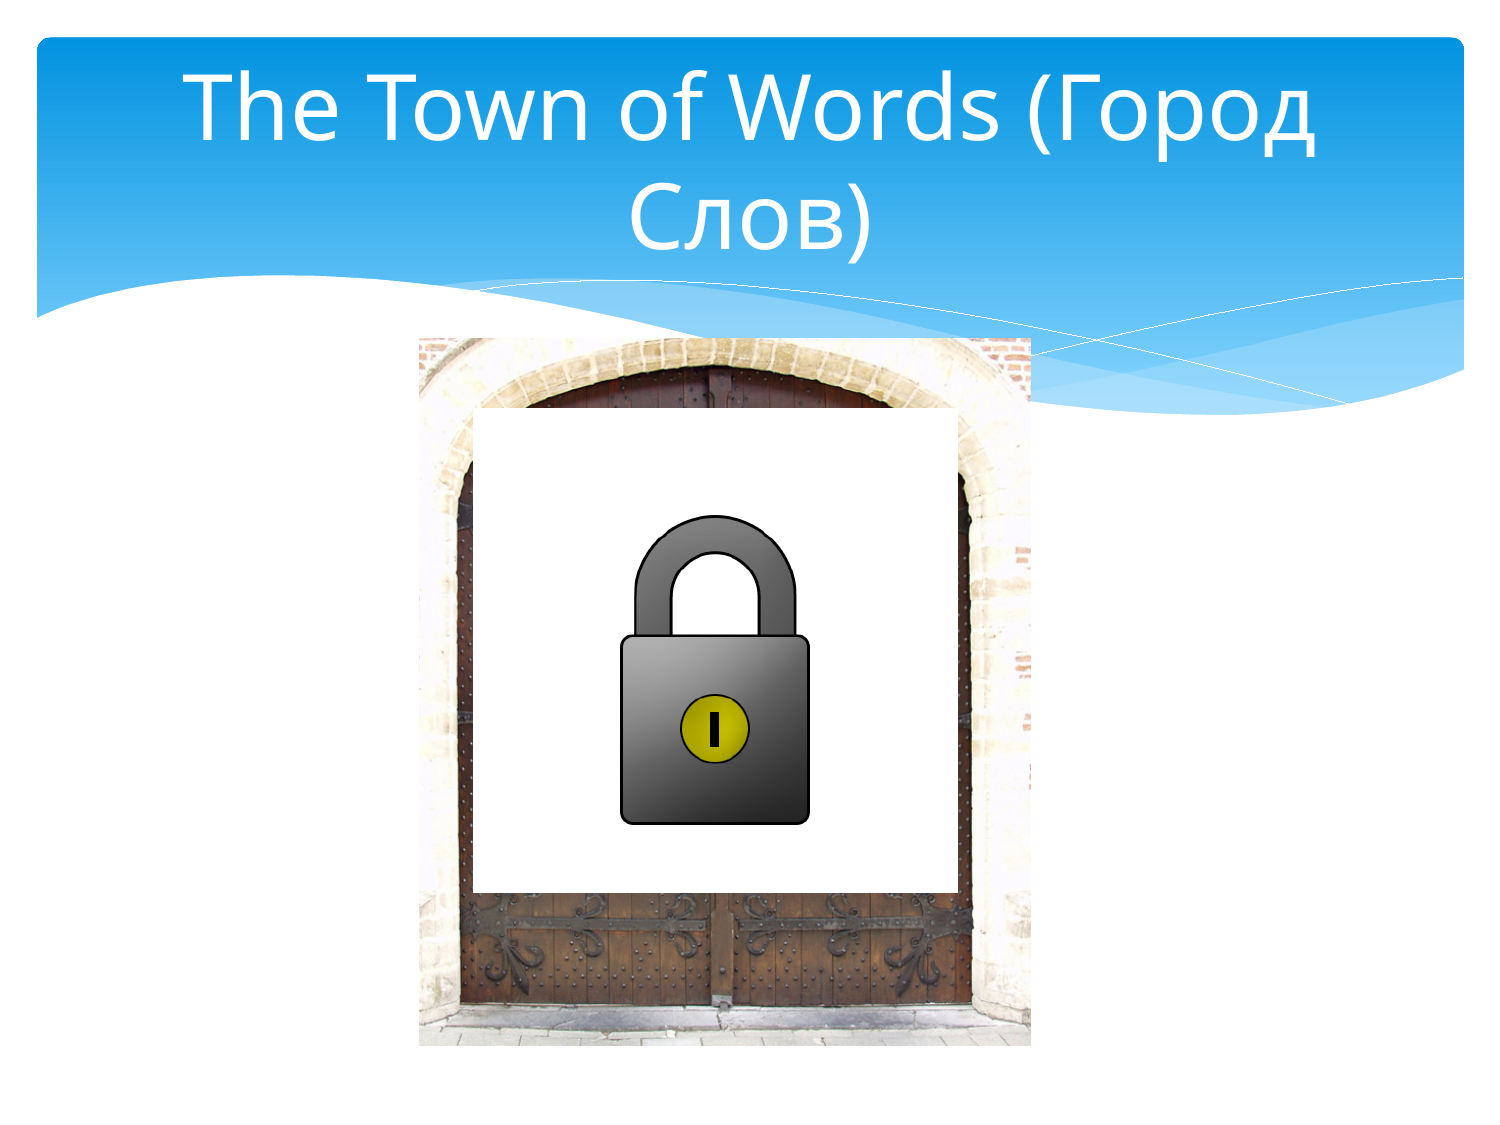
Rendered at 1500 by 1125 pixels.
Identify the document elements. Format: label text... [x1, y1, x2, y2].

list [418, 337, 1031, 1046]
title The Town of Words (Город Слов) [75, 55, 1425, 261]
picture [473, 408, 958, 893]
